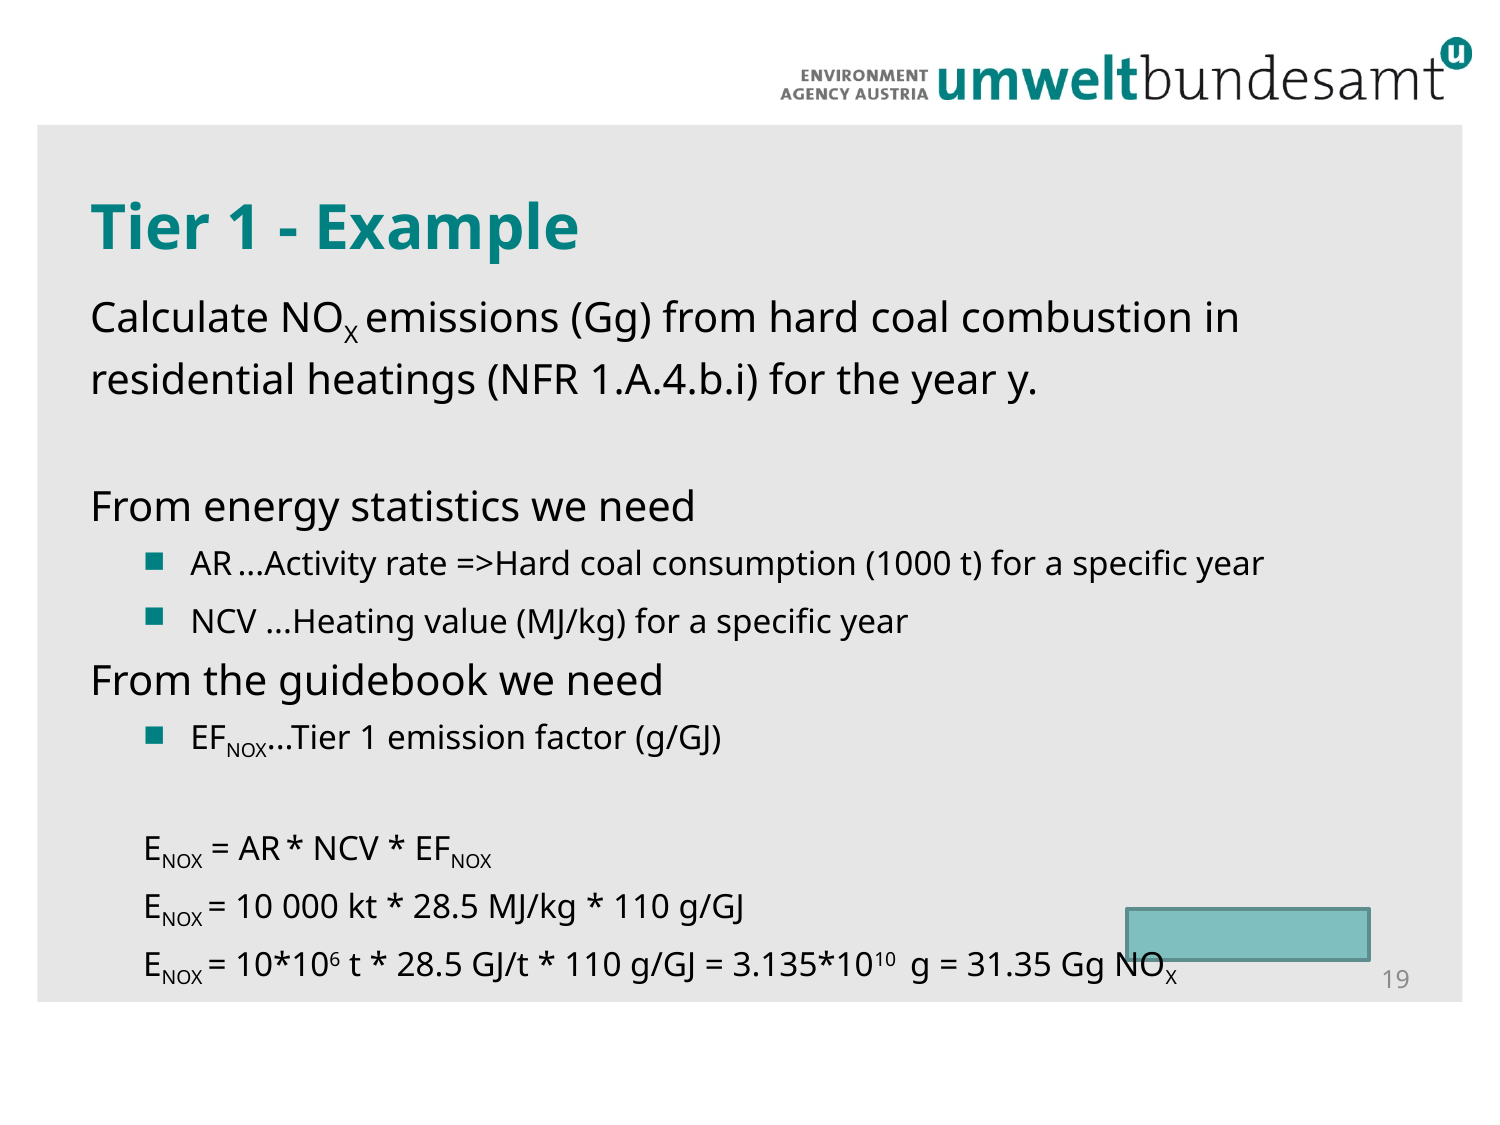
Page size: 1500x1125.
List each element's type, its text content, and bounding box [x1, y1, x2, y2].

title Tier 1 - Example [75, 171, 1425, 278]
slide_number 19 [1074, 983, 1425, 1002]
list Calculate NOX emissions (Gg) from hard coal combustion in residential heatings (NFR 1.A.4.b.i) for the year y. From energy statistics we need AR ...Activity rate =>Hard coal consumption (1000 t) for a specific year NCV ...Heating value (MJ/kg) for a specific year From the guidebook we need EFNOX...Tier 1 emission factor (g/GJ) ENOX = AR * NCV * EFNOX ENOX = 10 000 kt * 28.5 MJ/kg * 110 g/GJ ENOX = 10*106 t * 28.5 GJ/t * 110 g/GJ = 3.135*1010 g = 31.35 Gg NOX [75, 278, 1425, 983]
picture [780, 37, 1472, 100]
